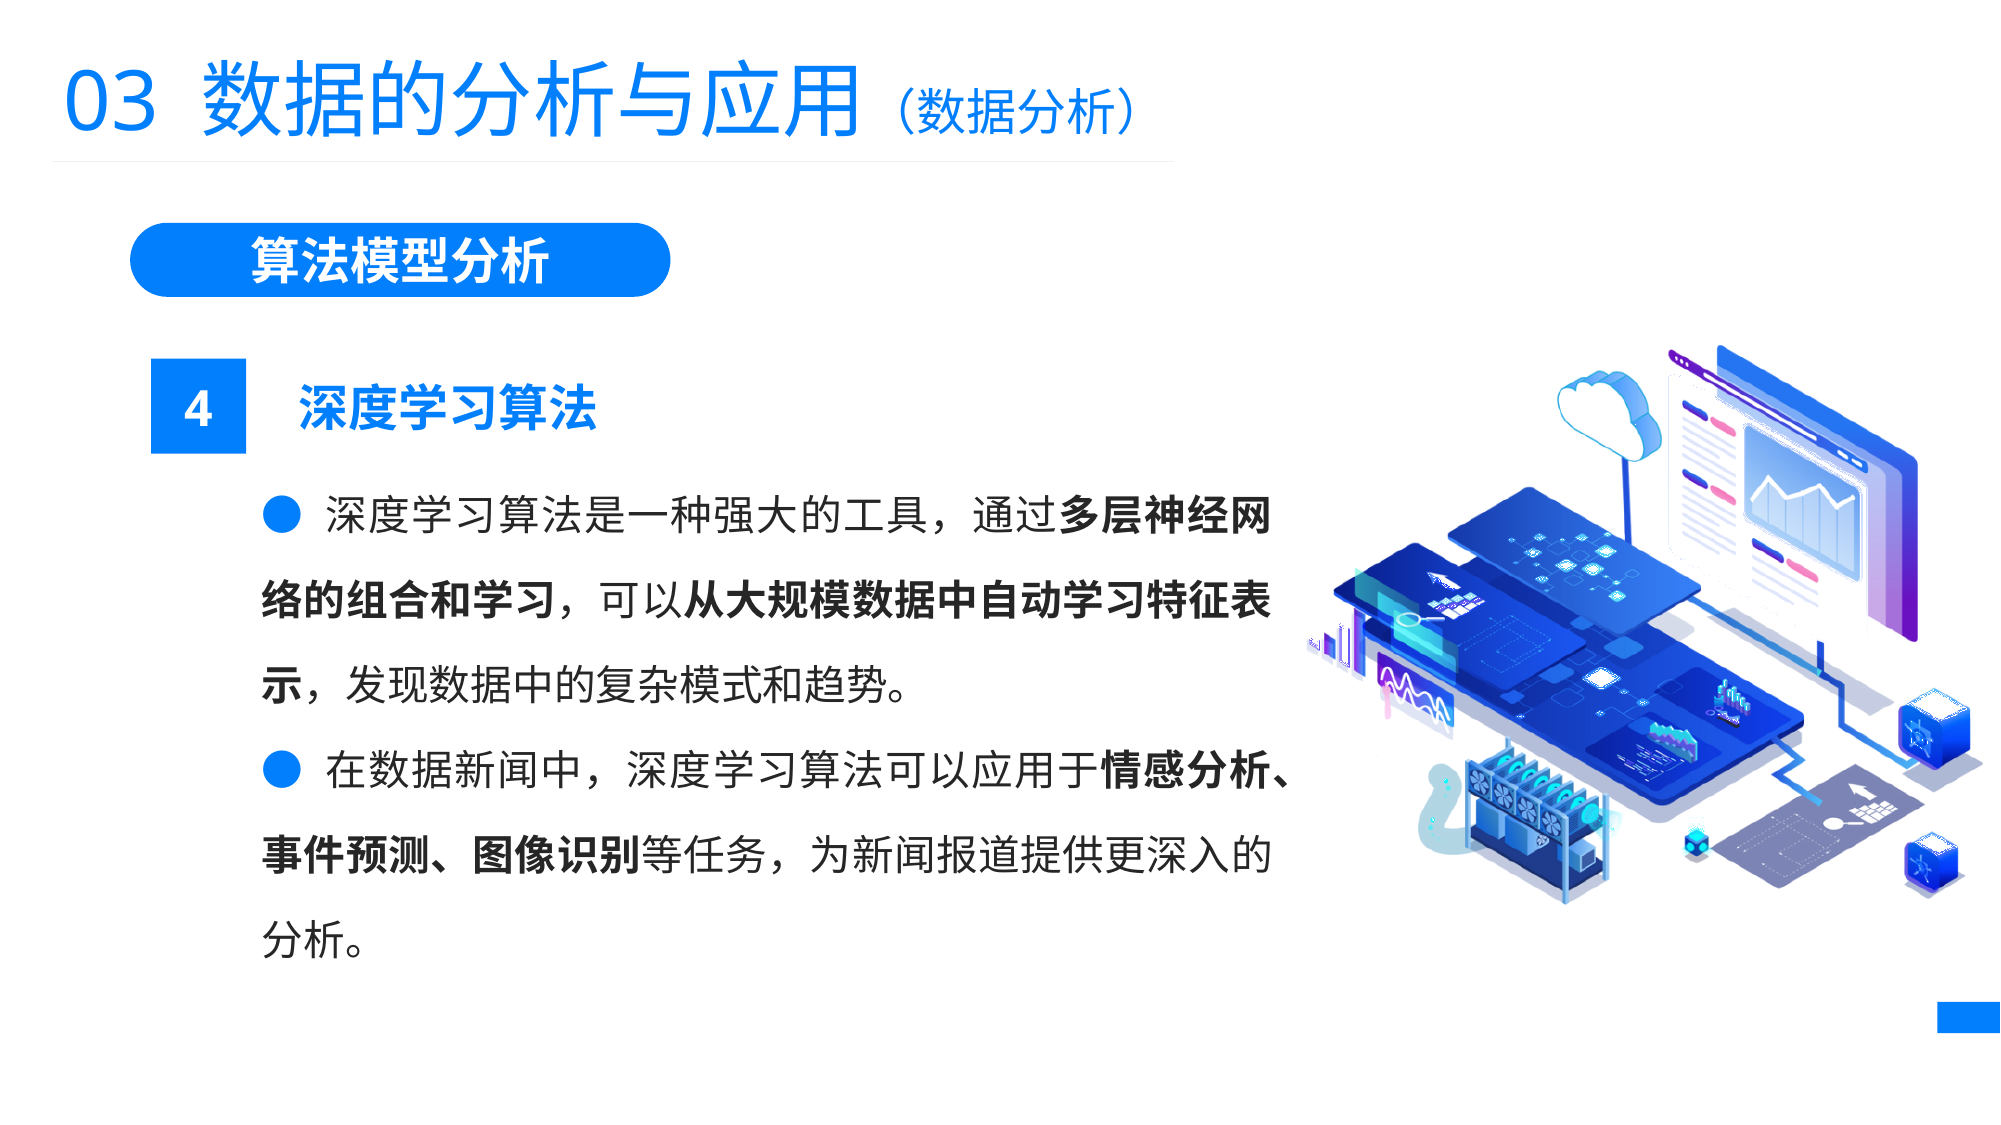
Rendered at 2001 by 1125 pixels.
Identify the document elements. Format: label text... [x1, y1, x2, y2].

text_box ● 深度学习算法是一种强大的工具，通过多层神经网络的组合和学习，可以从大规模数据中自动学习特征表示，发现数据中的复杂模式和趋势。 ● 在数据新闻中，深度学习算法可以应用于情感分析、事件预测、图像识别等任务，为新闻报道提供更深入的分析。 [261, 453, 1273, 971]
text_box 4 [150, 357, 247, 455]
text_box 算法模型分析 [129, 257, 672, 298]
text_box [48, 39, 1202, 257]
text_box 深度学习算法 [298, 368, 1291, 444]
picture [1291, 305, 2000, 953]
text_box [1936, 1001, 2000, 1034]
